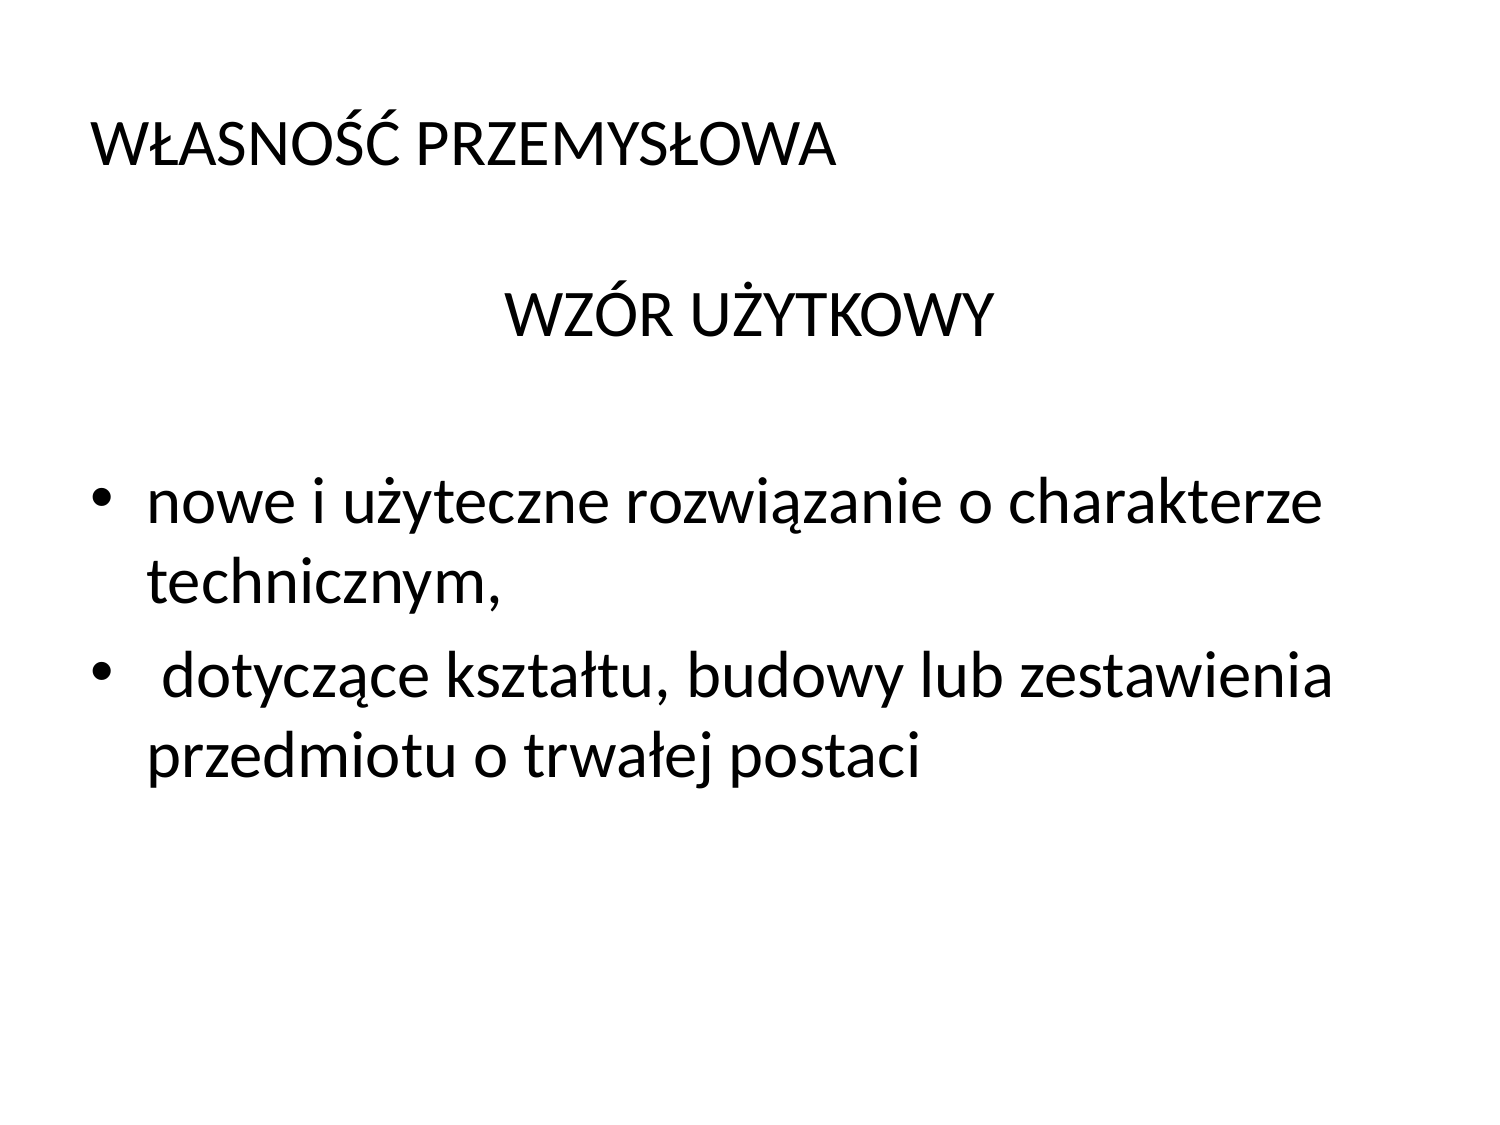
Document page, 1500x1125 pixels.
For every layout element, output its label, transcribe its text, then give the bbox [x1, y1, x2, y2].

list WZÓR UŻYTKOWY nowe i użyteczne rozwiązanie o charakterze technicznym, dotyczące kształtu, budowy lub zestawienia przedmiotu o trwałej postaci [75, 262, 1425, 1005]
title WŁASNOŚĆ PRZEMYSŁOWA [75, 45, 1425, 233]
